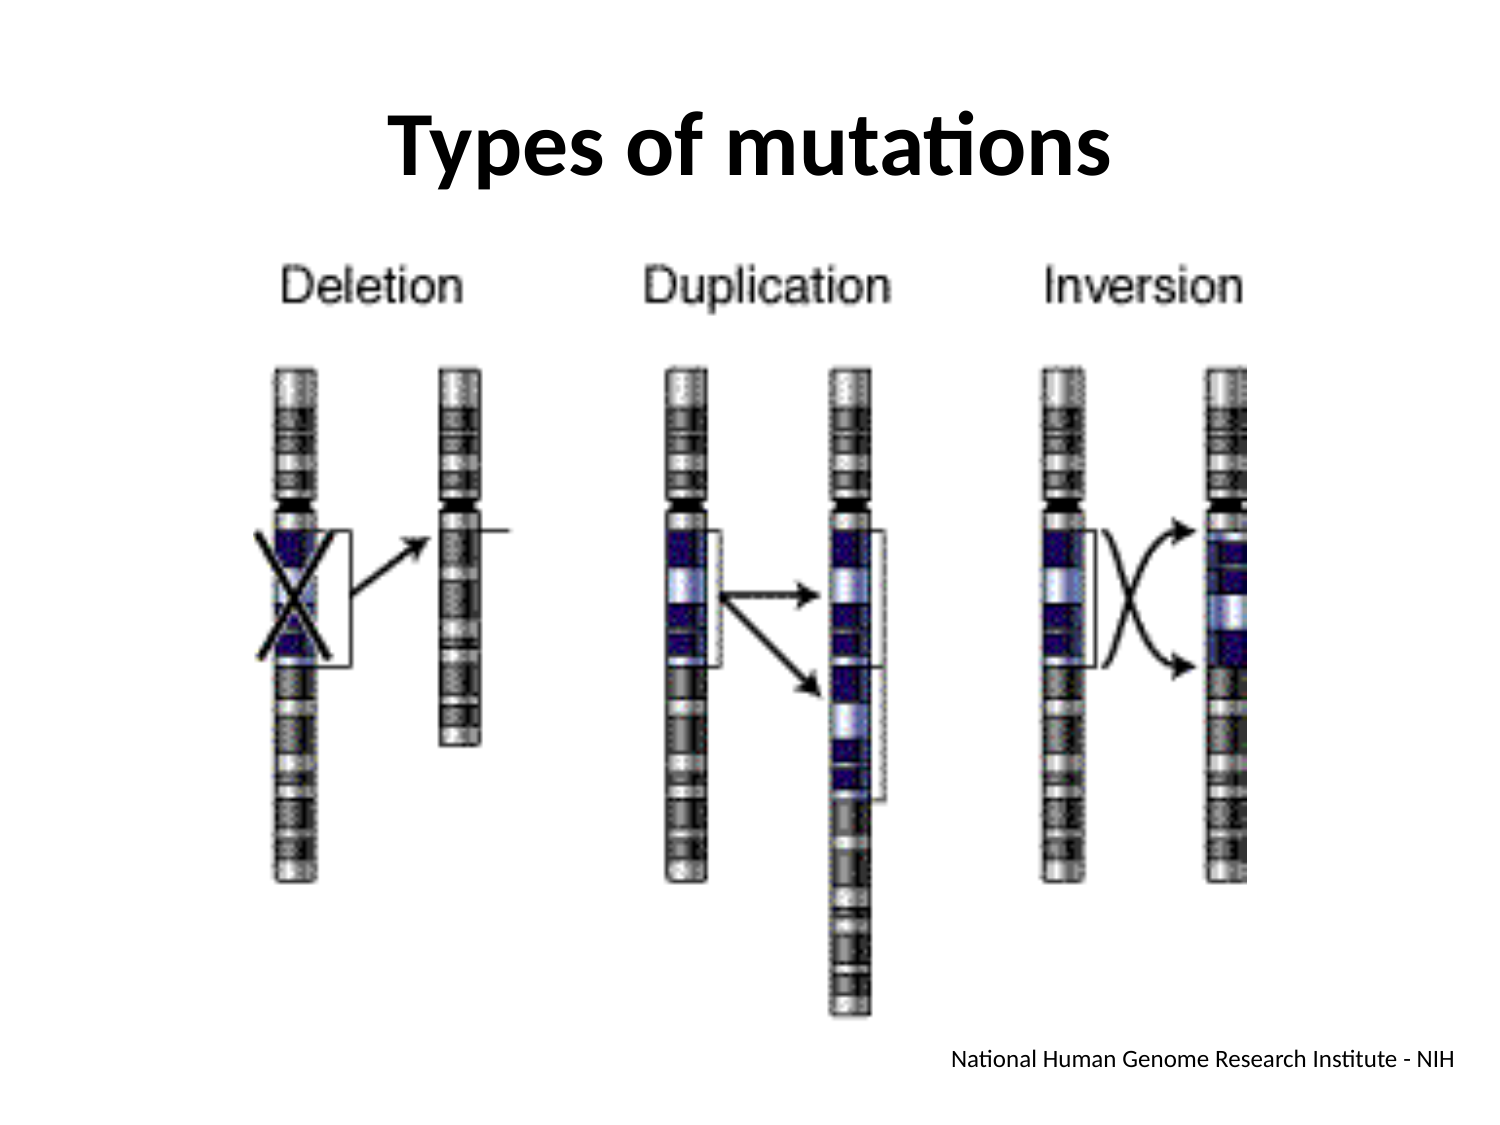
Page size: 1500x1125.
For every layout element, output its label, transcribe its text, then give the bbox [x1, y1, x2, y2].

title Types of mutations [75, 45, 1425, 233]
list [253, 238, 1247, 1029]
text_box National Human Genome Research Institute - NIH [631, 1034, 1471, 1080]
